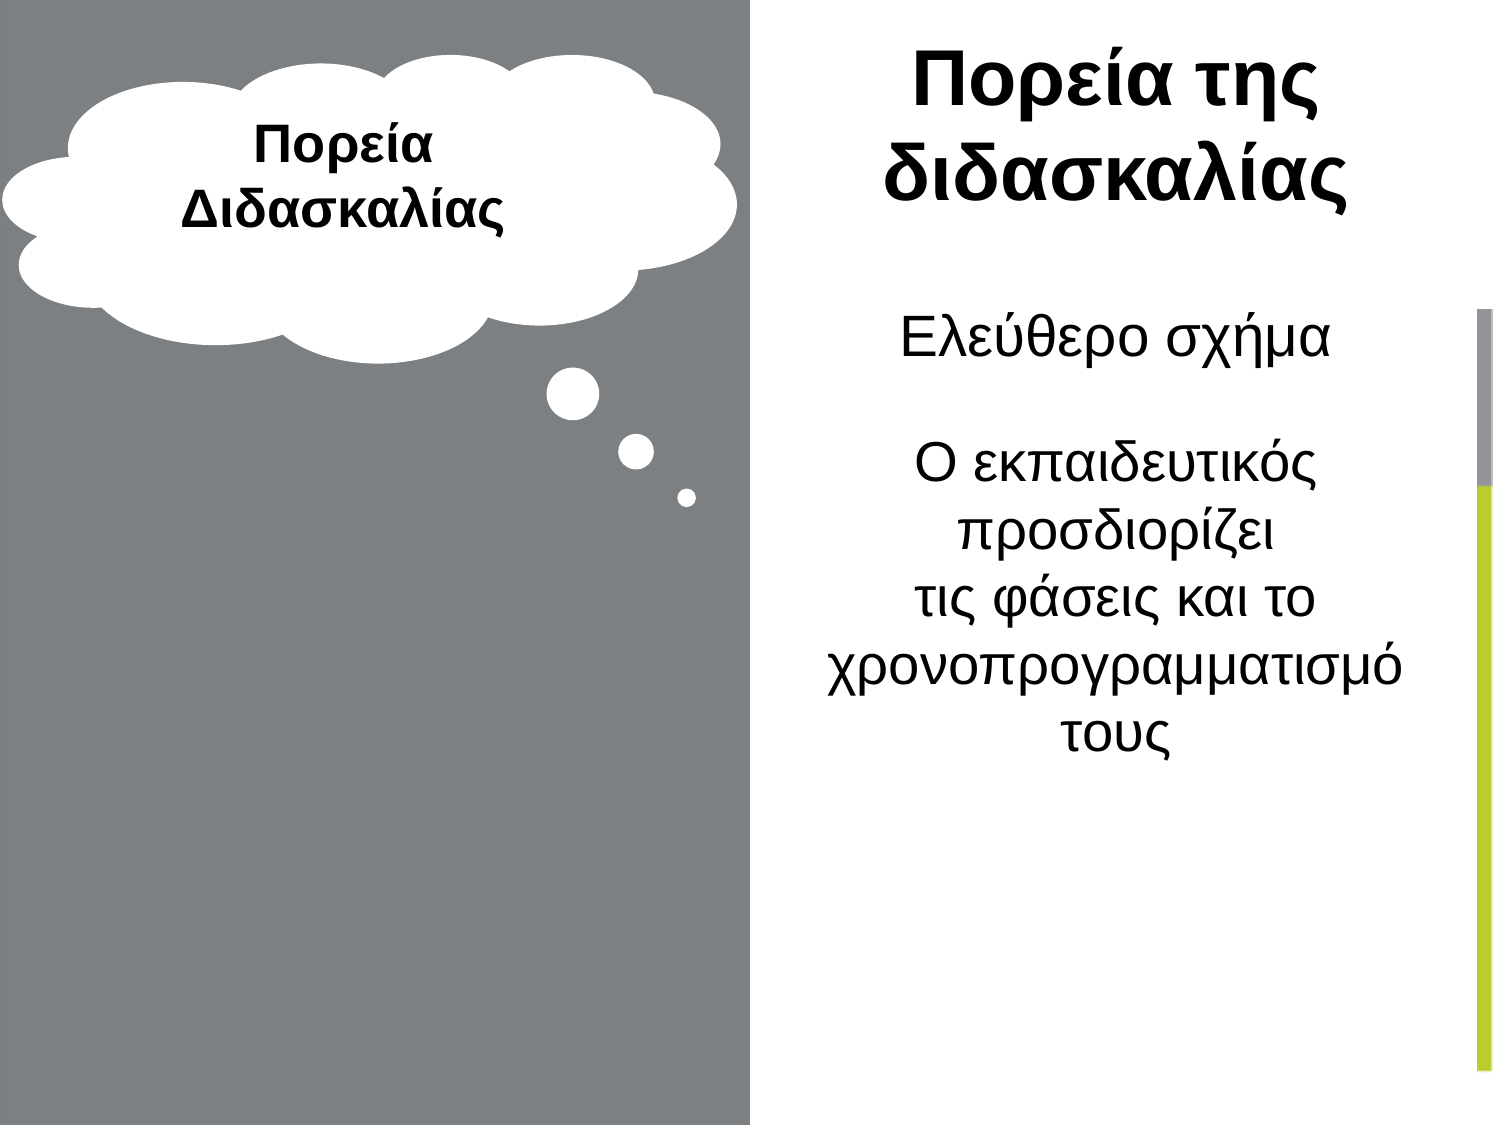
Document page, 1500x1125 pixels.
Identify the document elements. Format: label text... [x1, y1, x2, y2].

text_box Ελεύθερο σχήμα [754, 290, 1483, 376]
text_box Ο εκπαιδευτικός προσδιορίζει τις φάσεις και το χρονοπρογραμματισμό τους [754, 418, 1472, 728]
text_box Πορεία της διδασκαλίας [754, 19, 1483, 224]
picture [1477, 309, 1494, 1074]
picture [0, 0, 751, 1125]
